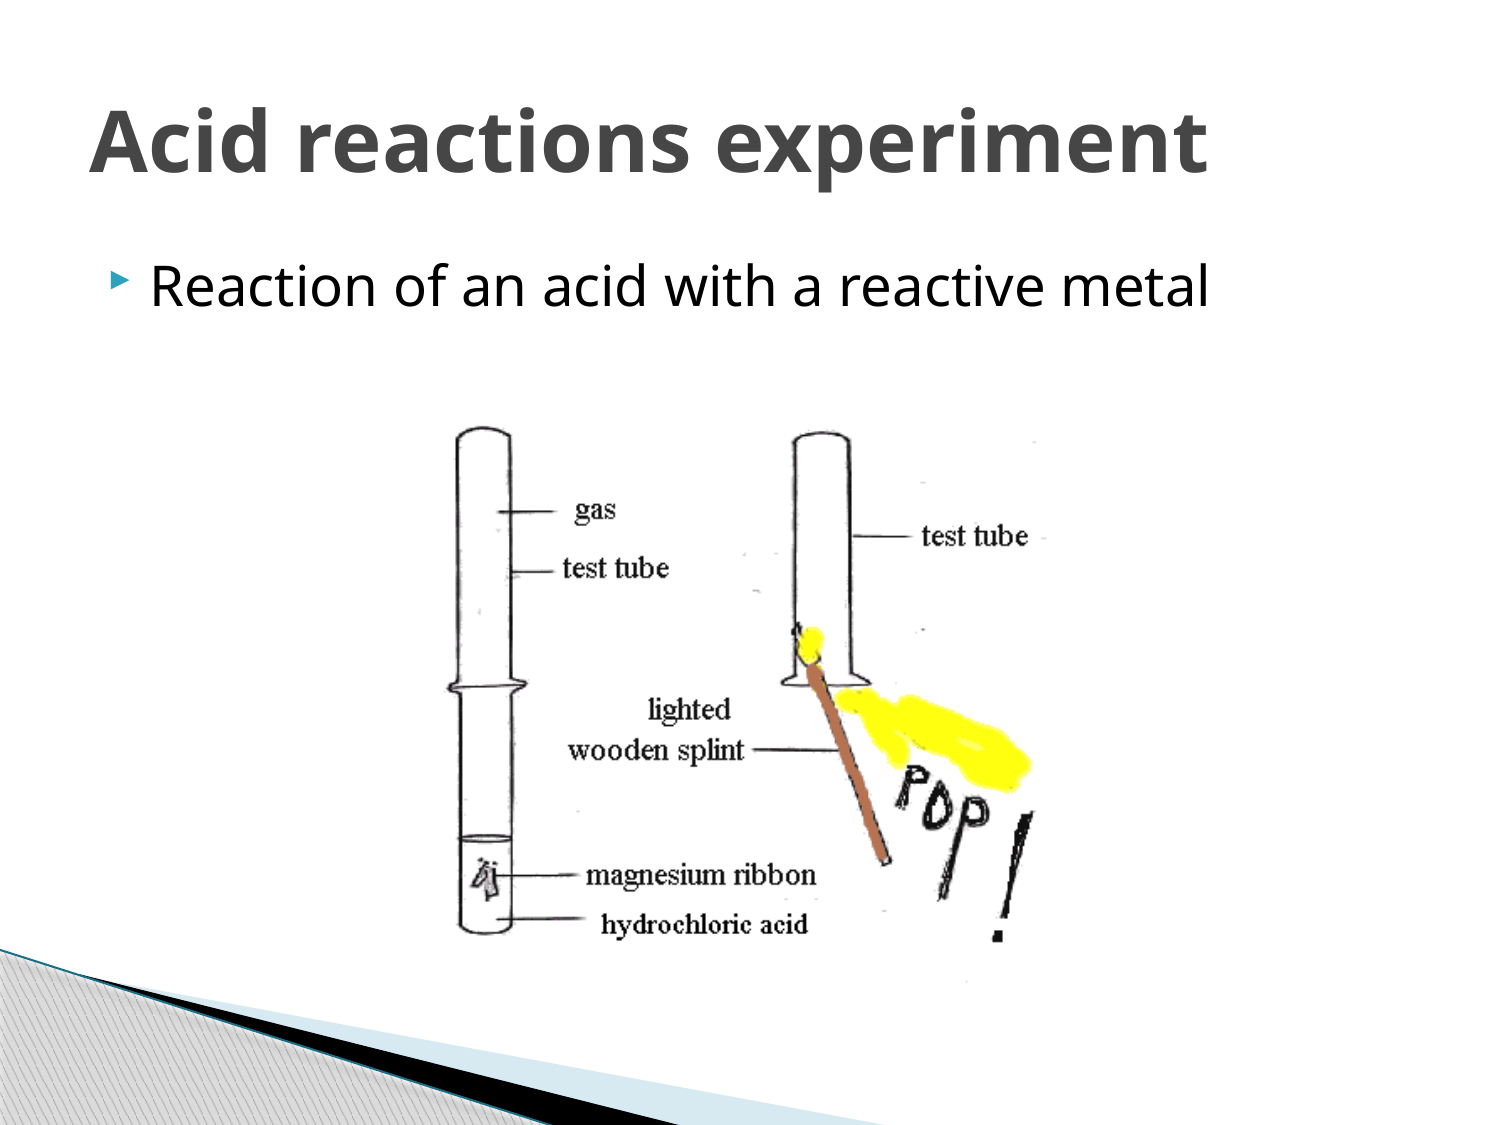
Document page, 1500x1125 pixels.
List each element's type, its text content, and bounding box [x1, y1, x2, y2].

title Acid reactions experiment [75, 45, 1425, 233]
picture [418, 408, 1065, 988]
list Reaction of an acid with a reactive metal [75, 243, 1425, 986]
